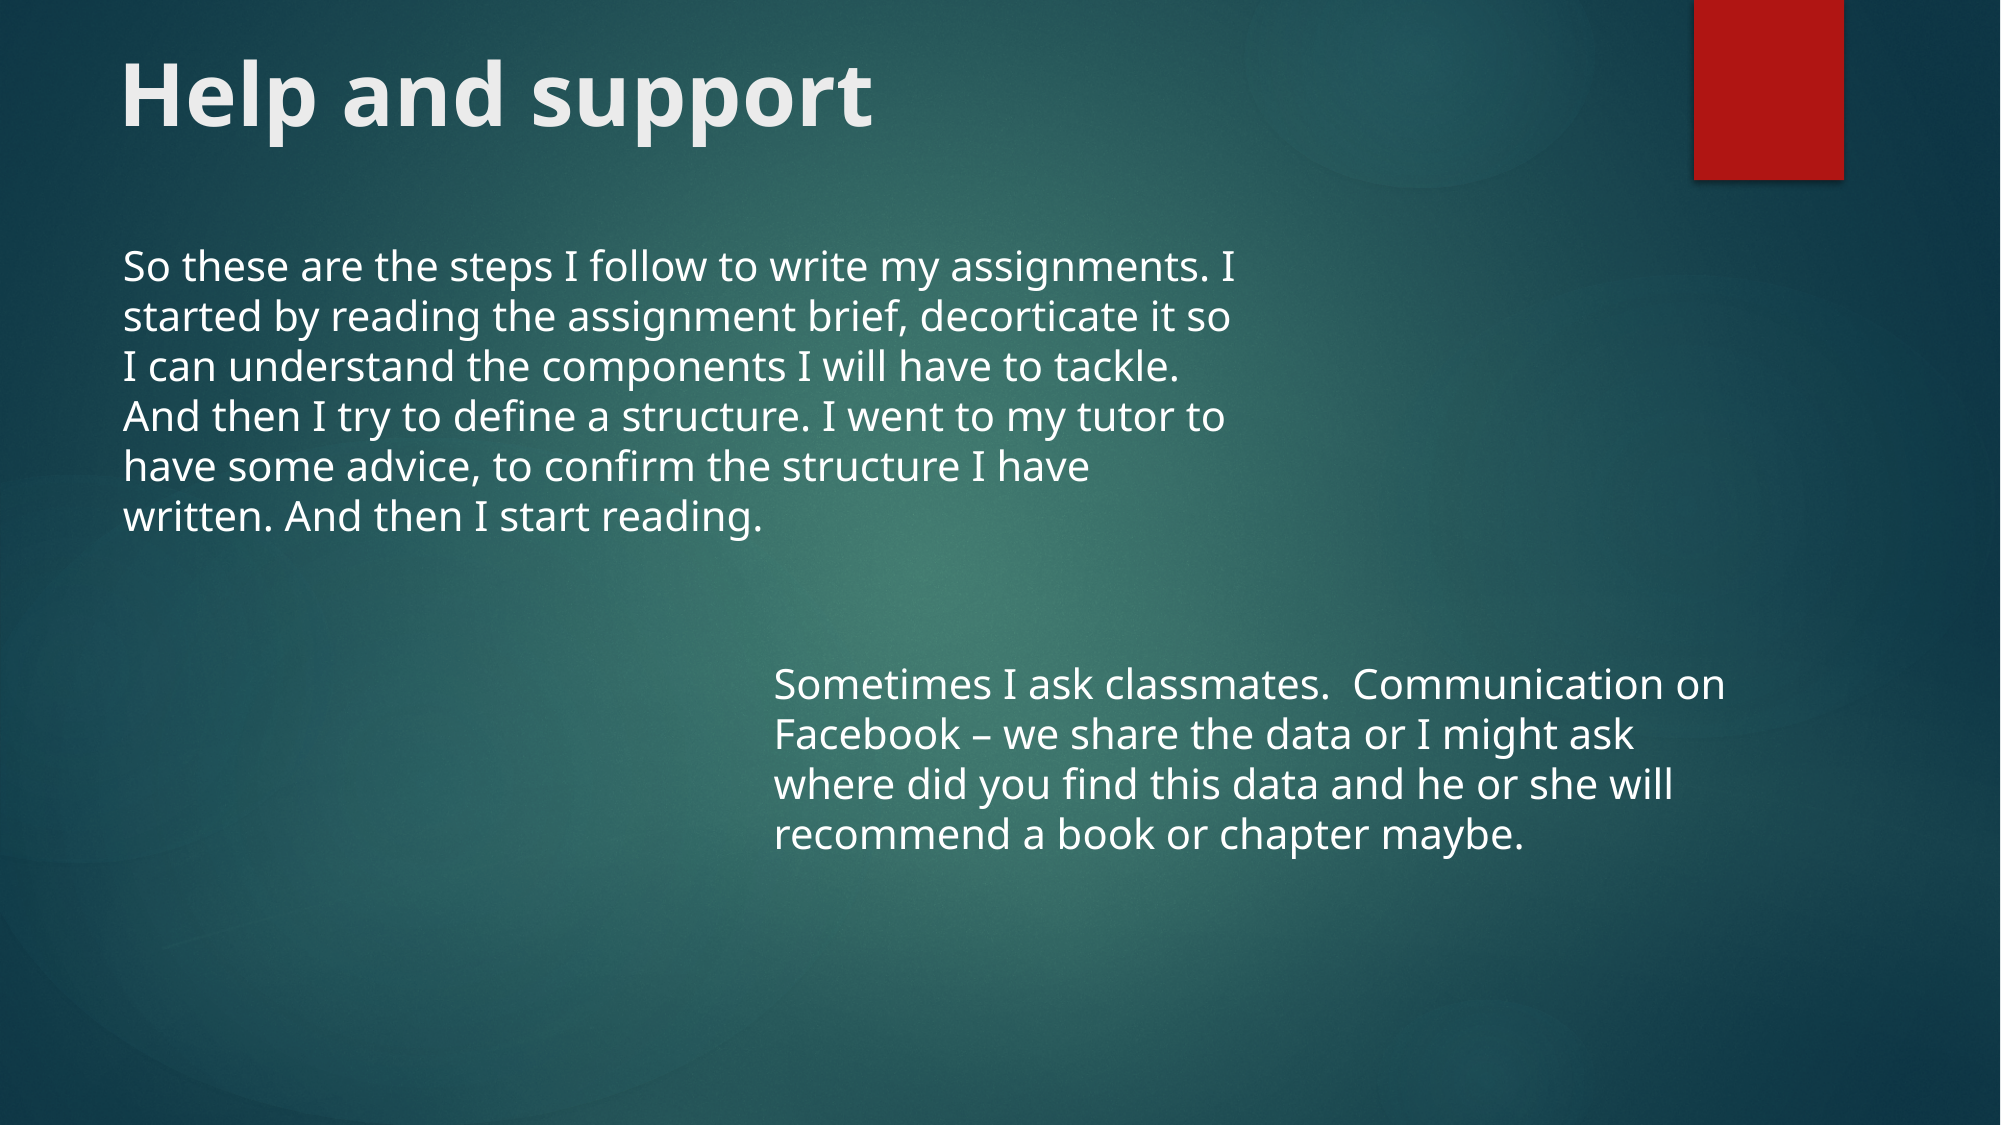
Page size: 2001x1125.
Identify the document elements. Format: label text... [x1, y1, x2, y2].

text_box Sometimes I ask classmates. Communication on Facebook – we share the data or I might ask where did you find this data and he or she will recommend a book or chapter maybe. [758, 650, 1759, 866]
title Help and support [103, 31, 1647, 262]
text_box So these are the steps I follow to write my assignments. I started by reading the assignment brief, decorticate it so I can understand the components I will have to tackle. And then I try to define a structure. I went to my tutor to have some advice, to confirm the structure I have written. And then I start reading. [108, 232, 1259, 548]
